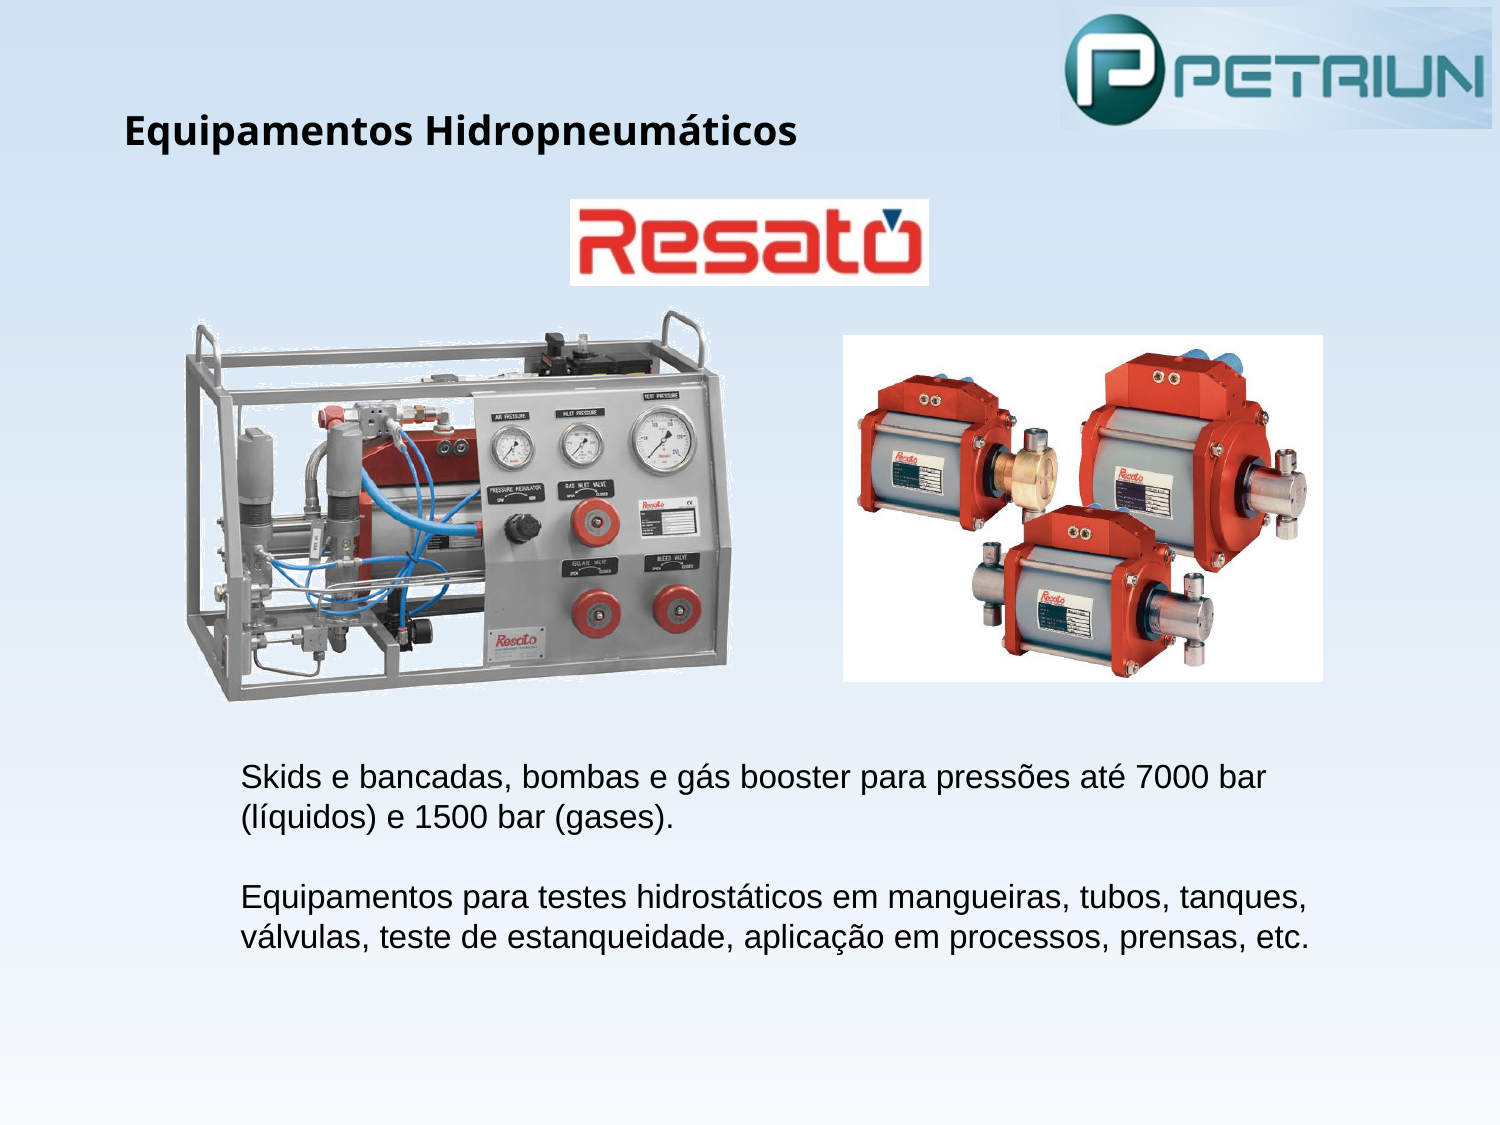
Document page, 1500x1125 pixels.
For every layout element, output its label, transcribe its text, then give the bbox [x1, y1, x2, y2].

picture [148, 199, 929, 725]
picture [843, 335, 1323, 682]
picture [1060, 7, 1492, 129]
text_box Skids e bancadas, bombas e gás booster para pressões até 7000 bar (líquidos) e 1500 bar (gases). Equipamentos para testes hidrostáticos em mangueiras, tubos, tanques, válvulas, teste de estanqueidade, aplicação em processos, prensas, etc. [225, 747, 1400, 963]
title Equipamentos Hidropneumáticos [87, 89, 900, 175]
